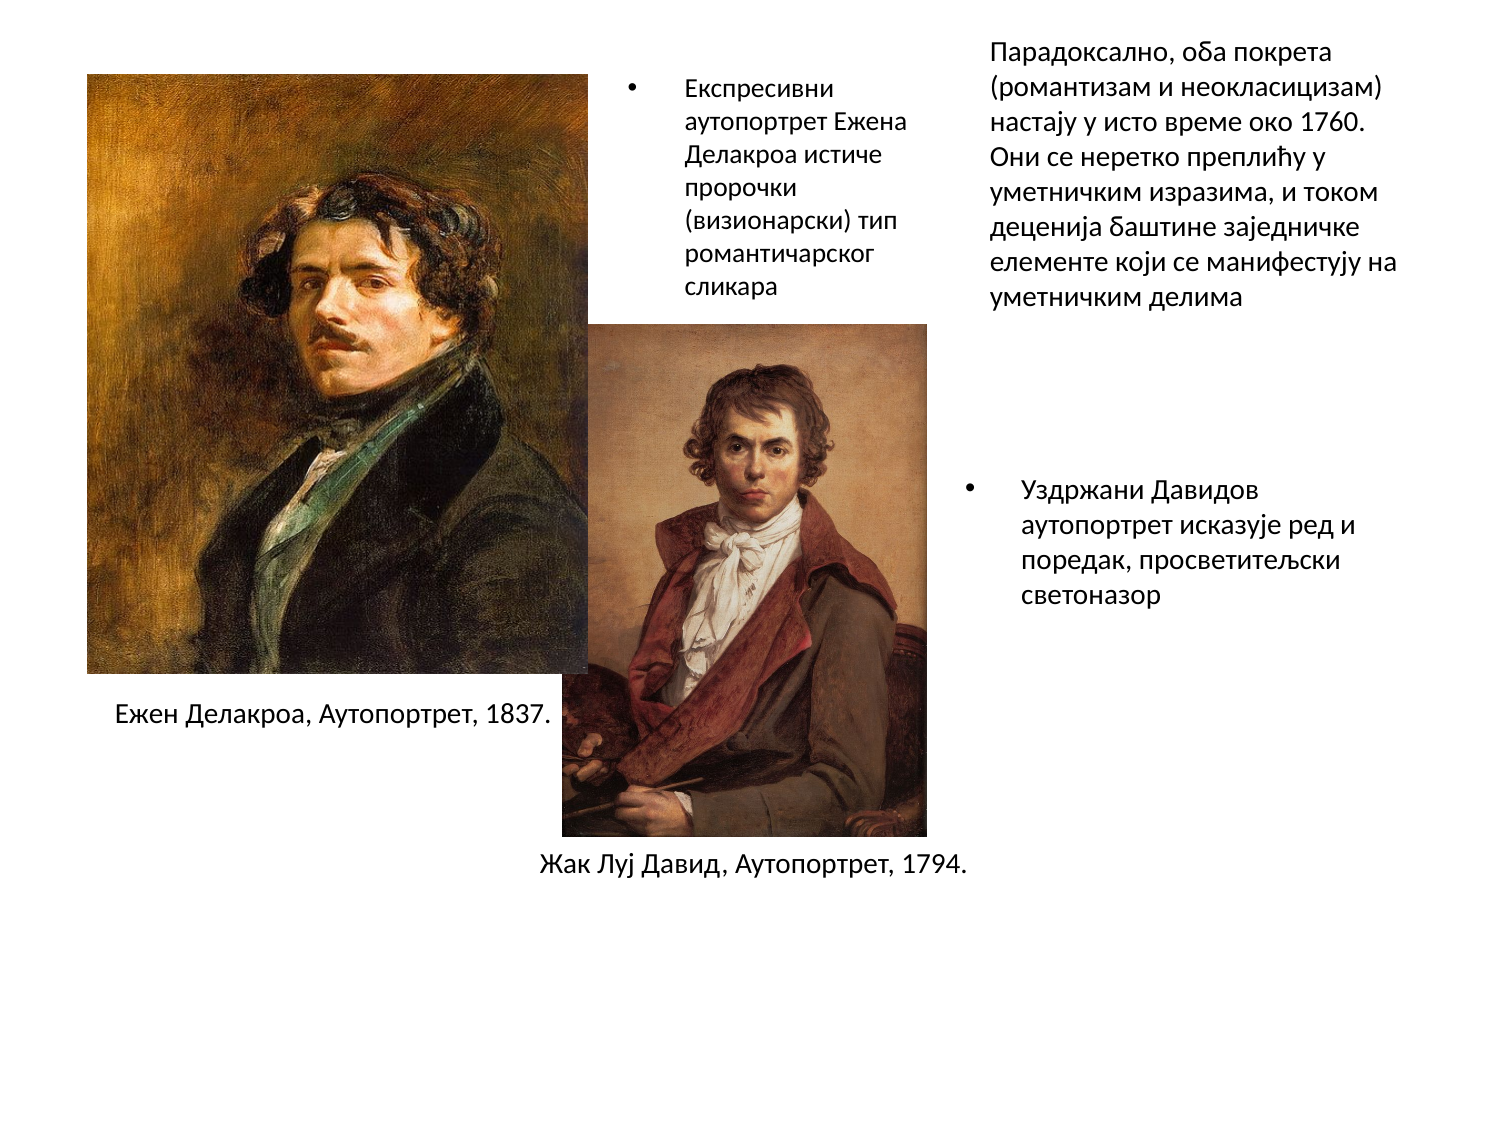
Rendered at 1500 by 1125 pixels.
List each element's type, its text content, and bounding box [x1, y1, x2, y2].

picture [87, 74, 588, 675]
text_box Ежен Делакроа, Аутопортрет, 1837. [99, 687, 557, 738]
text_box Жак Луј Давид, Аутопортрет, 1794. [524, 837, 950, 888]
text_box Парадоксално, оба покрета (романтизам и неокласицизам) настају у исто време око 1760. Они се неретко преплићу у уметничким изразима, и током деценија баштине заједничке елементе који се манифестују на уметничким делима [975, 24, 1475, 320]
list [562, 324, 928, 838]
text_box Експресивни аутопортрет Ежена Делакроа истиче пророчки (визионарски) тип романтичарског сликара [612, 62, 925, 313]
text_box Уздржани Давидов аутопортрет исказује ред и поредак, просветитељски светоназор [950, 462, 1425, 1005]
